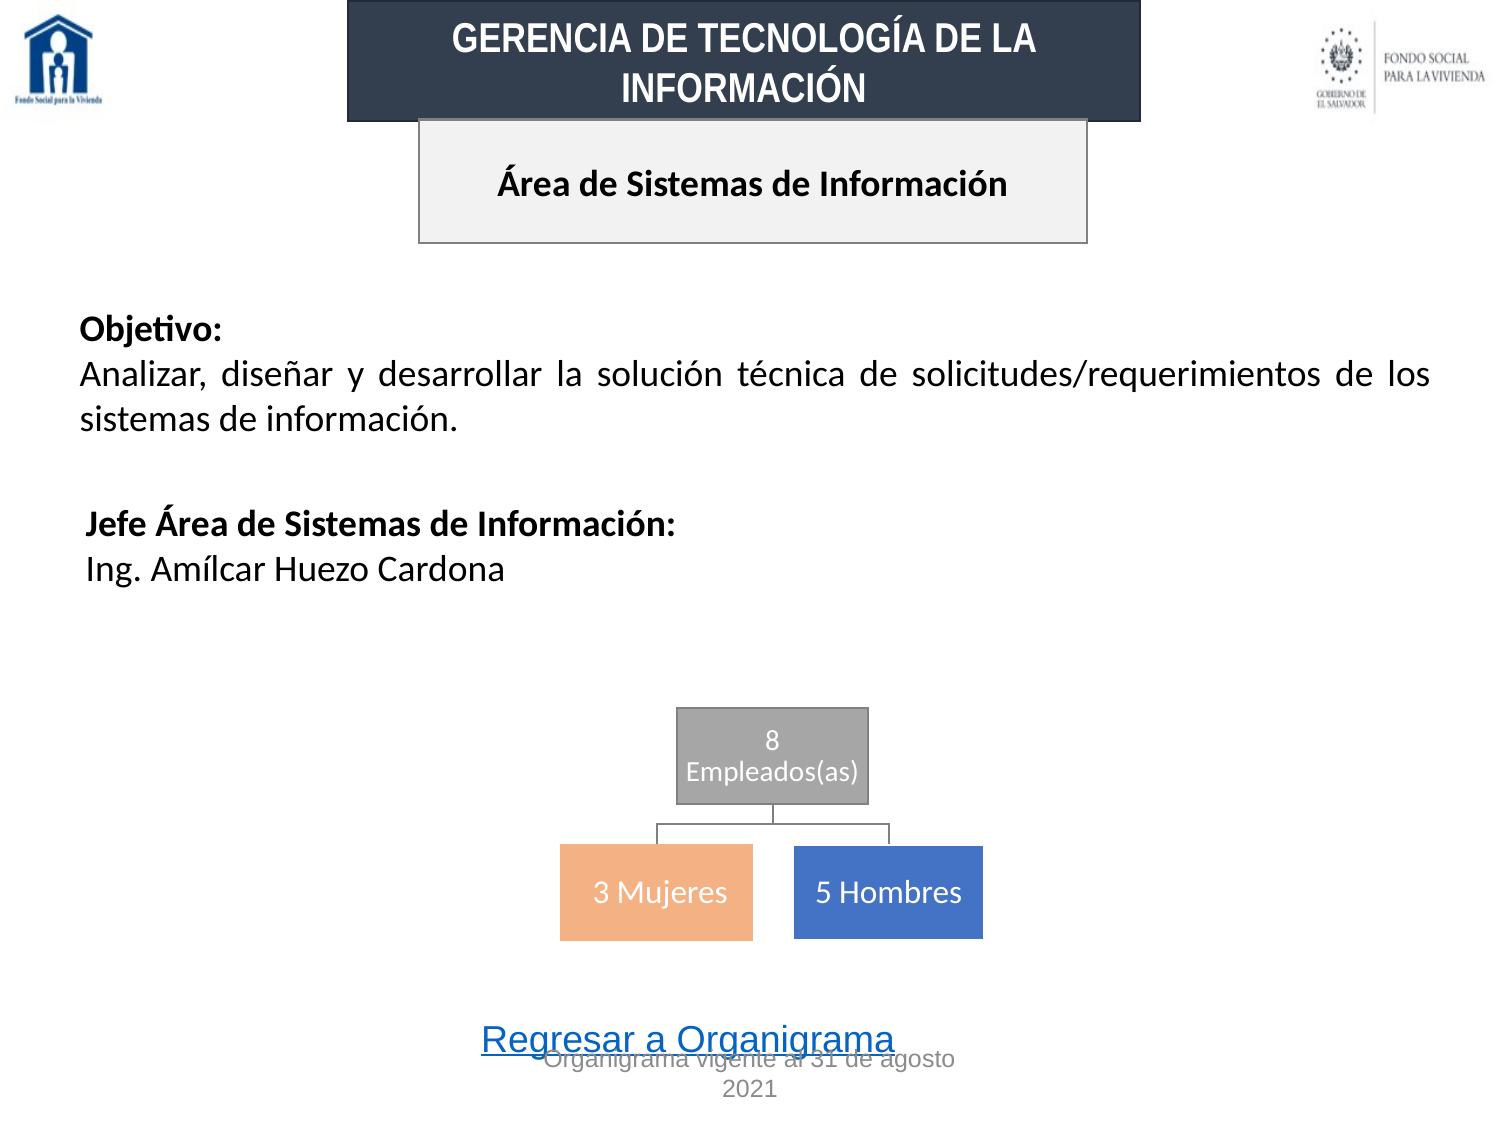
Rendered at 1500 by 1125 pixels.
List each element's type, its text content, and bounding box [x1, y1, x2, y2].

text_box Regresar a Organigrama [466, 1007, 957, 1067]
text_box Área de Sistemas de Información [418, 118, 1088, 244]
text_box Objetivo: Analizar, diseñar y desarrollar la solución técnica de solicitudes/requerimientos de los sistemas de información. [64, 296, 1447, 447]
footer Organigrama vigente al 31 de agosto 2021 [496, 1042, 1004, 1103]
text_box Jefe Área de Sistemas de Información: Ing. Amílcar Huezo Cardona [70, 491, 809, 597]
text_box GERENCIA DE TECNOLOGÍA DE LA INFORMACIÓN [347, 0, 1141, 122]
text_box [525, 708, 1020, 941]
picture [0, 0, 1500, 1125]
